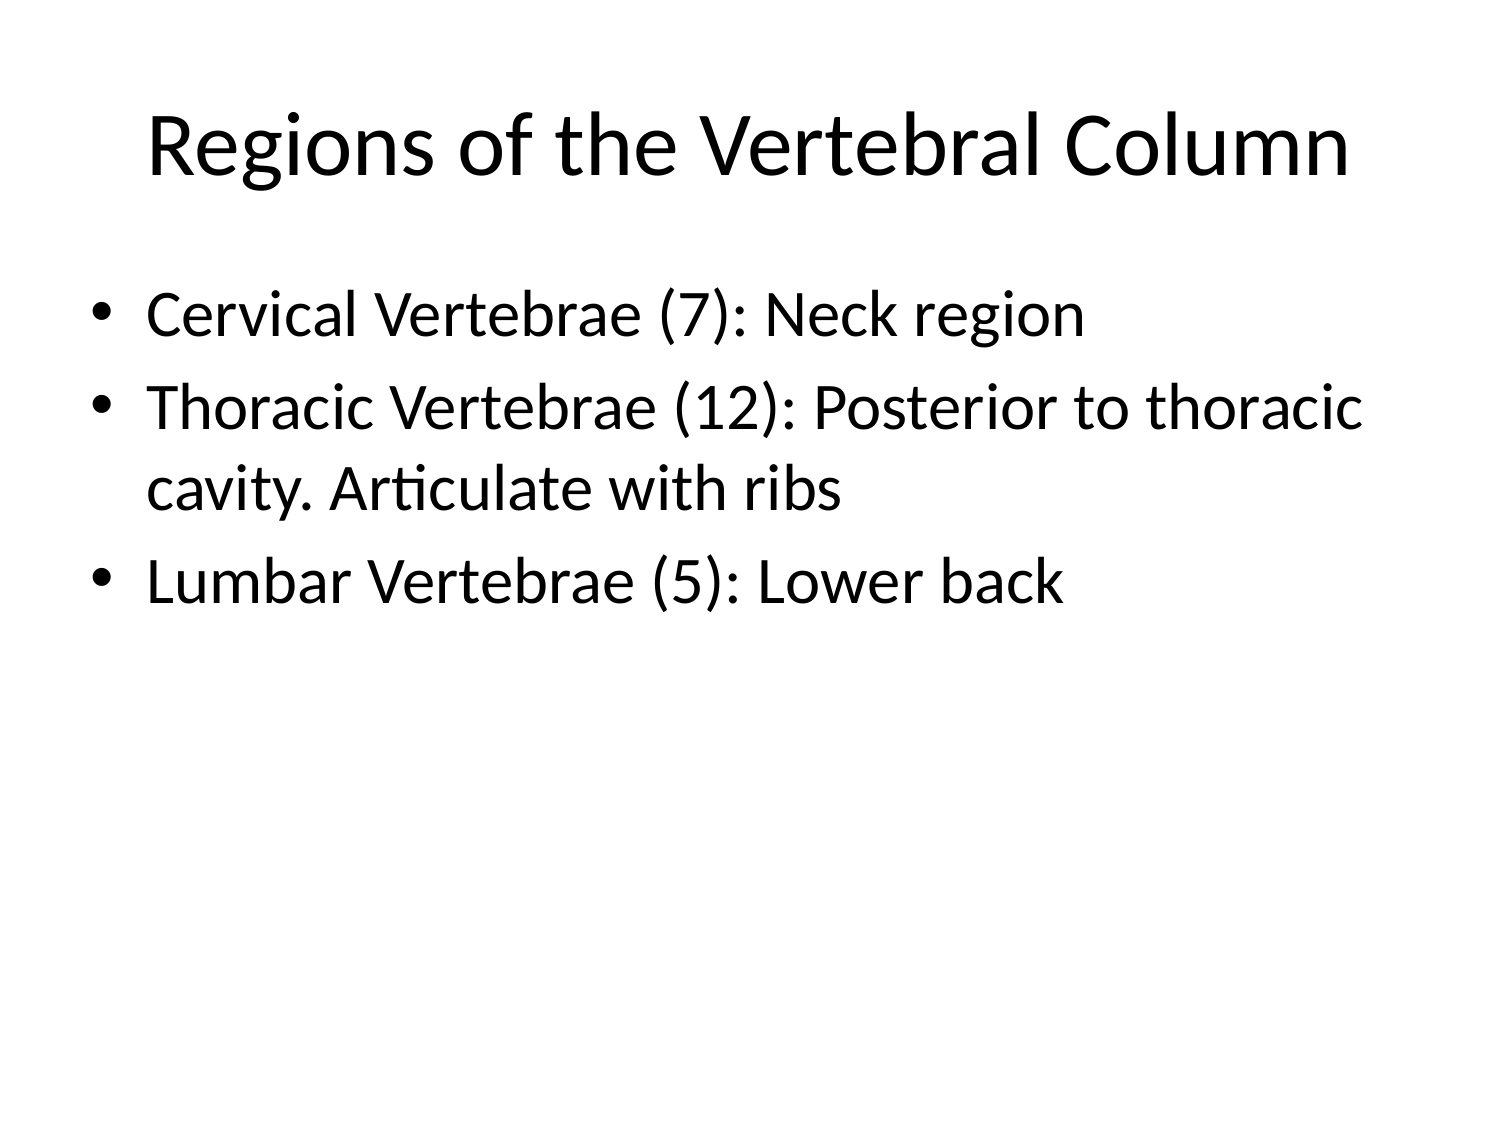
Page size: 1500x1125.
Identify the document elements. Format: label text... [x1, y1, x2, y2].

title Regions of the Vertebral Column [75, 45, 1425, 233]
list Cervical Vertebrae (7): Neck region Thoracic Vertebrae (12): Posterior to thoracic cavity. Articulate with ribs Lumbar Vertebrae (5): Lower back [75, 262, 1425, 1005]
